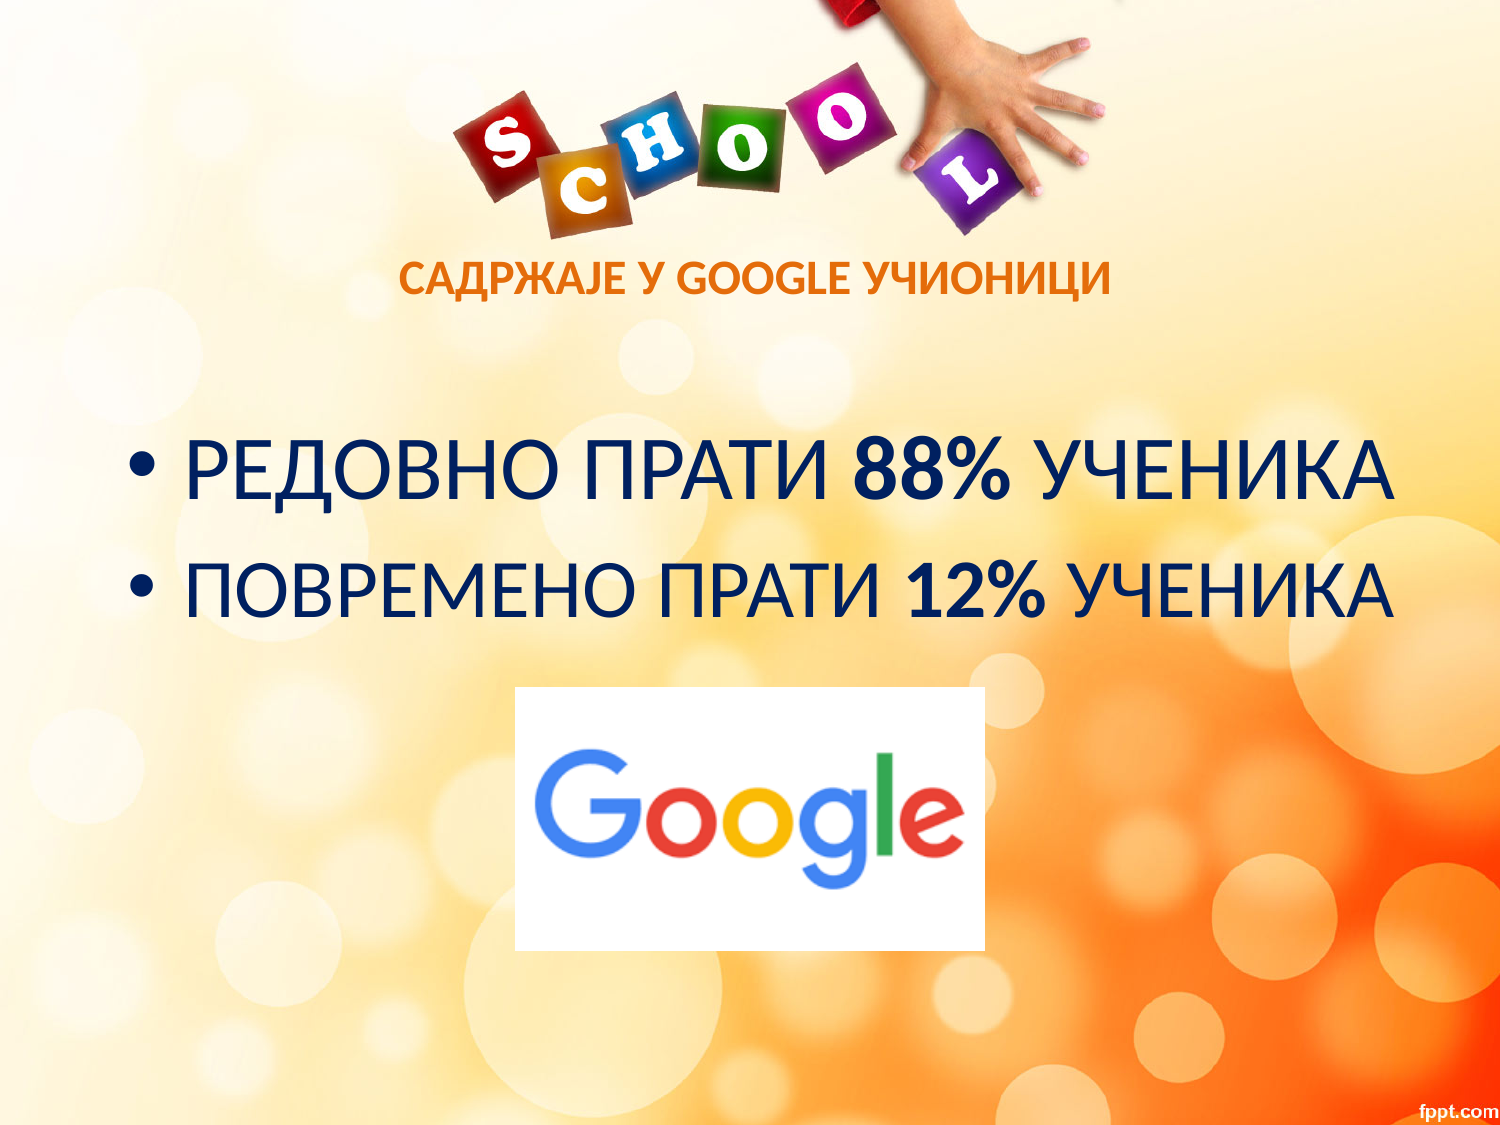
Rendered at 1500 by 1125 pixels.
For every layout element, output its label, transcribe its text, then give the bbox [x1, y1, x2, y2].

title САДРЖАЈЕ У GOOGLE УЧИОНИЦИ [98, 236, 1424, 311]
list РЕДОВНО ПРАТИ 88% УЧЕНИКА ПОВРЕМЕНО ПРАТИ 12% УЧЕНИКА [98, 311, 1424, 1014]
picture [0, 0, 1500, 1125]
